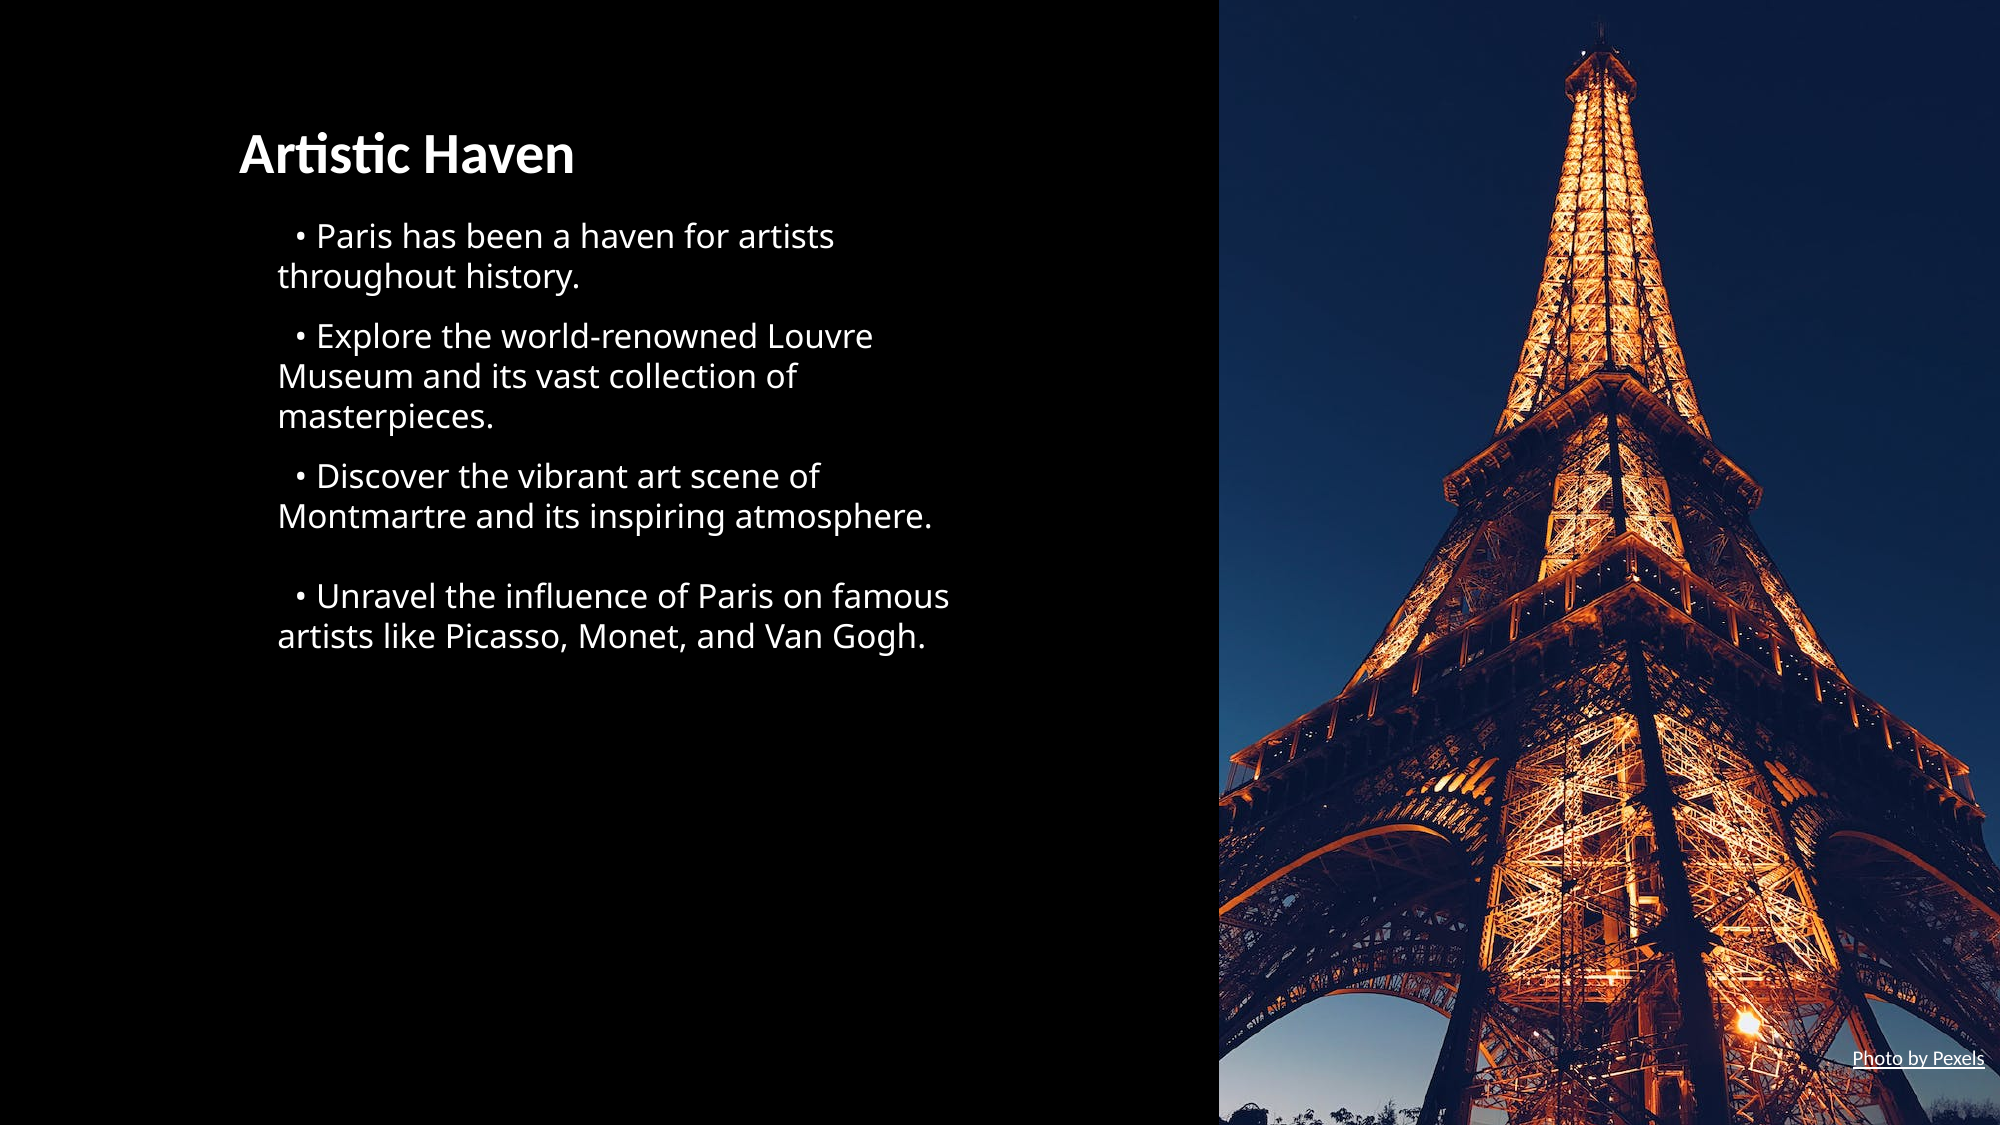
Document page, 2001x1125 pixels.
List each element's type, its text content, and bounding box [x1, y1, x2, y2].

text_box • Unravel the influence of Paris on famous artists like Picasso, Monet, and Van Gogh. [262, 577, 1013, 653]
text_box • Paris has been a haven for artists throughout history. [262, 217, 1013, 293]
text_box • Discover the vibrant art scene of Montmartre and its inspiring atmosphere. [262, 457, 1013, 533]
text_box Artistic Haven [225, 112, 1219, 188]
text_box • Explore the world-renowned Louvre Museum and its vast collection of masterpieces. [262, 337, 1013, 413]
picture [1219, 0, 2000, 1125]
